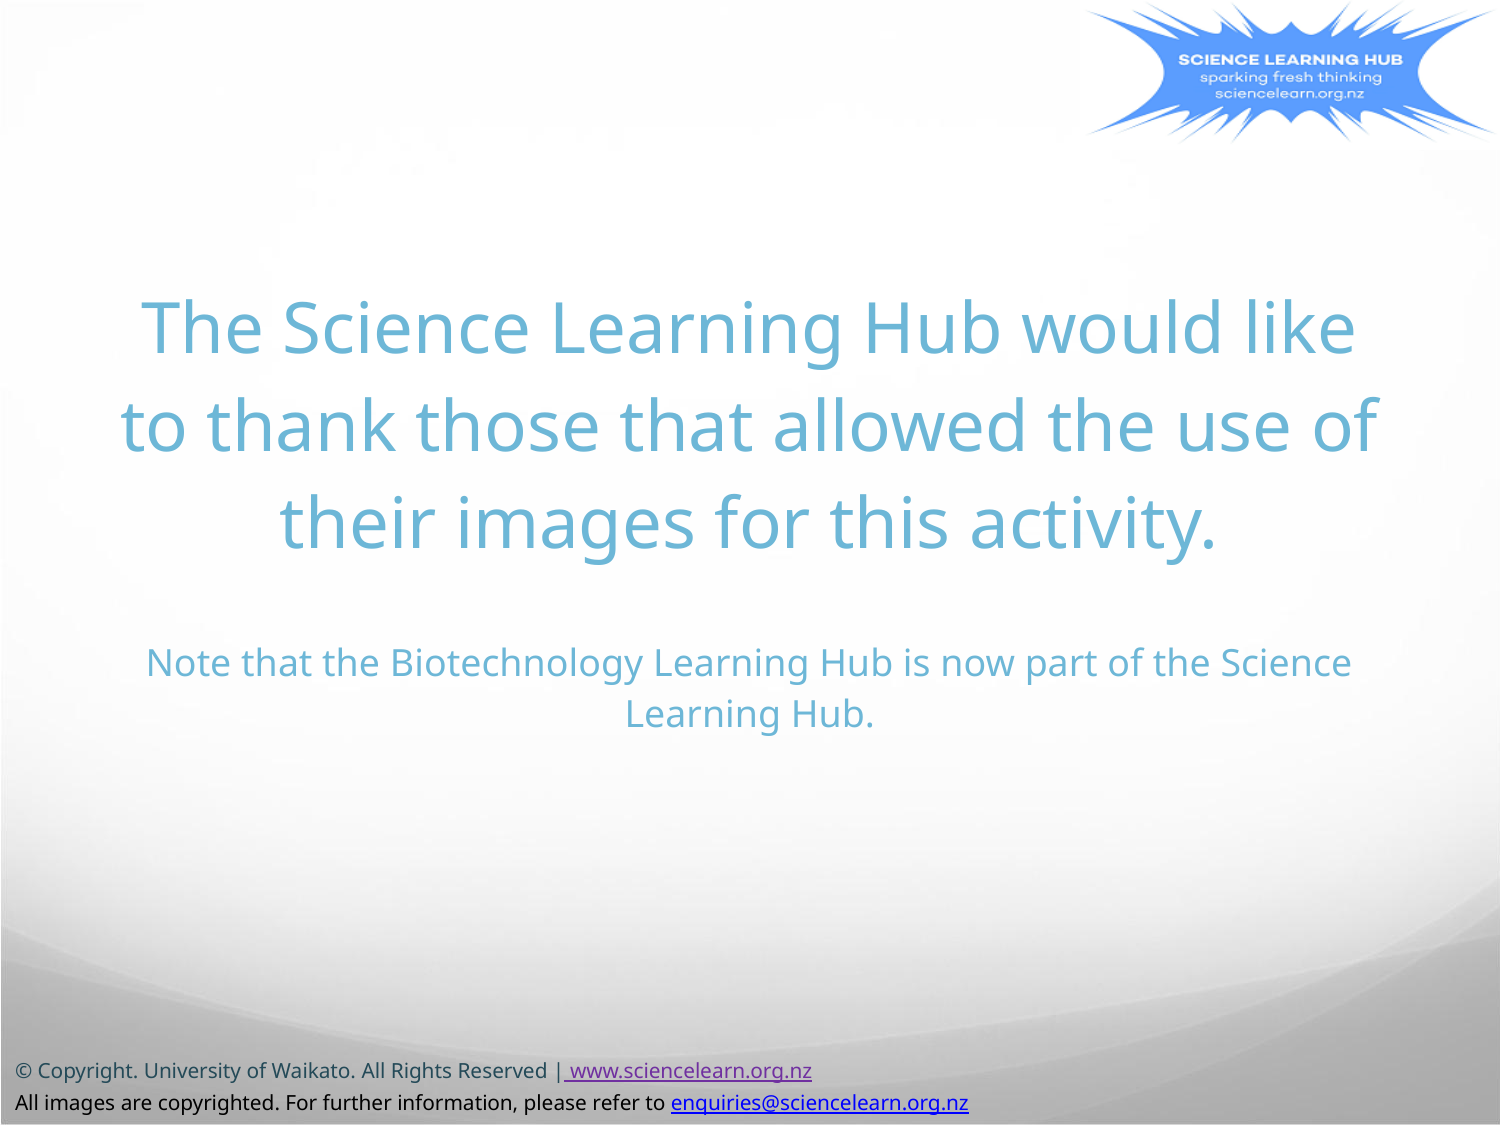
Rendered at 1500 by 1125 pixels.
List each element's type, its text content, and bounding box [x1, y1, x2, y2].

picture [0, 0, 1500, 1125]
text_box © Copyright. University of Waikato. All Rights Reserved | www.sciencelearn.org.nz All images are copyrighted. For further information, please refer to enquiries@sciencelearn.org.nz [0, 1043, 1360, 1125]
list The Science Learning Hub would like to thank those that allowed the use of their images for this activity. Note that the Biotechnology Learning Hub is now part of the Science Learning Hub. [90, 262, 1410, 975]
